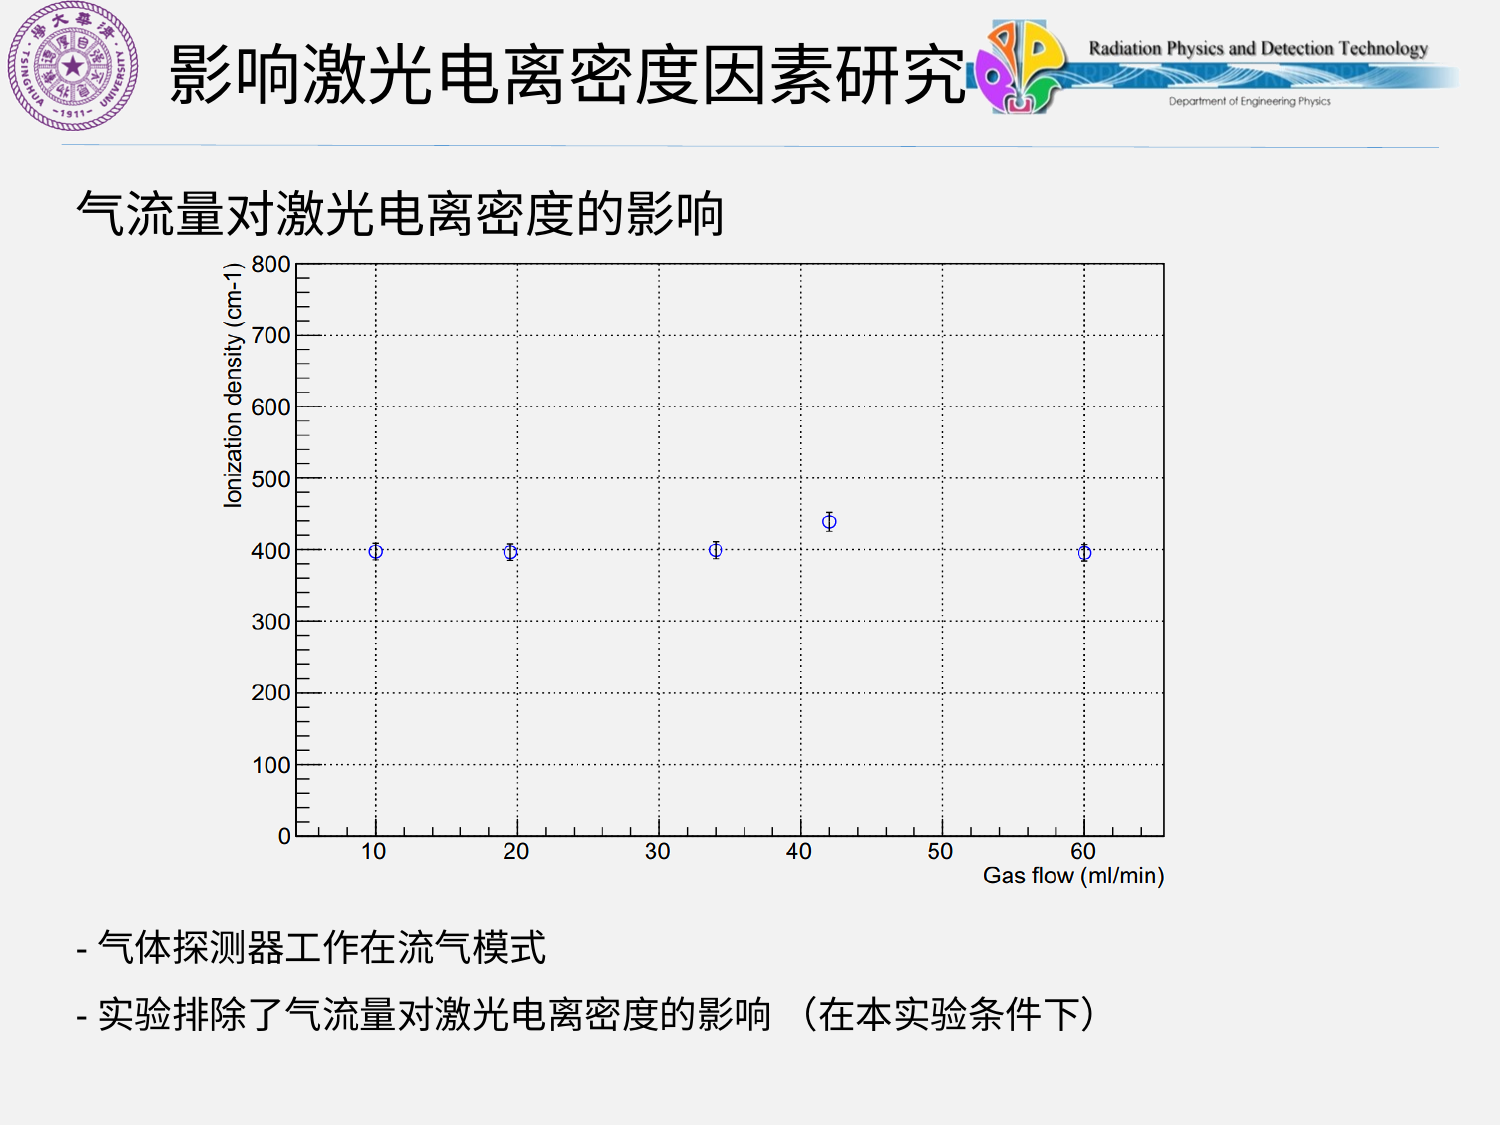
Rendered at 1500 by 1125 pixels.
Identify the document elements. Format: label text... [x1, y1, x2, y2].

picture [219, 253, 1175, 894]
text_box -气体探测器工作在流气模式 -实验排除了气流量对激光电离密度的影响 （在本实验条件下） [60, 893, 1464, 1044]
text_box 气流量对激光电离密度的影响 [60, 145, 1055, 250]
title 影响激光电离密度因素研究 [151, 21, 986, 122]
picture [6, 0, 142, 134]
picture [952, 5, 1500, 120]
